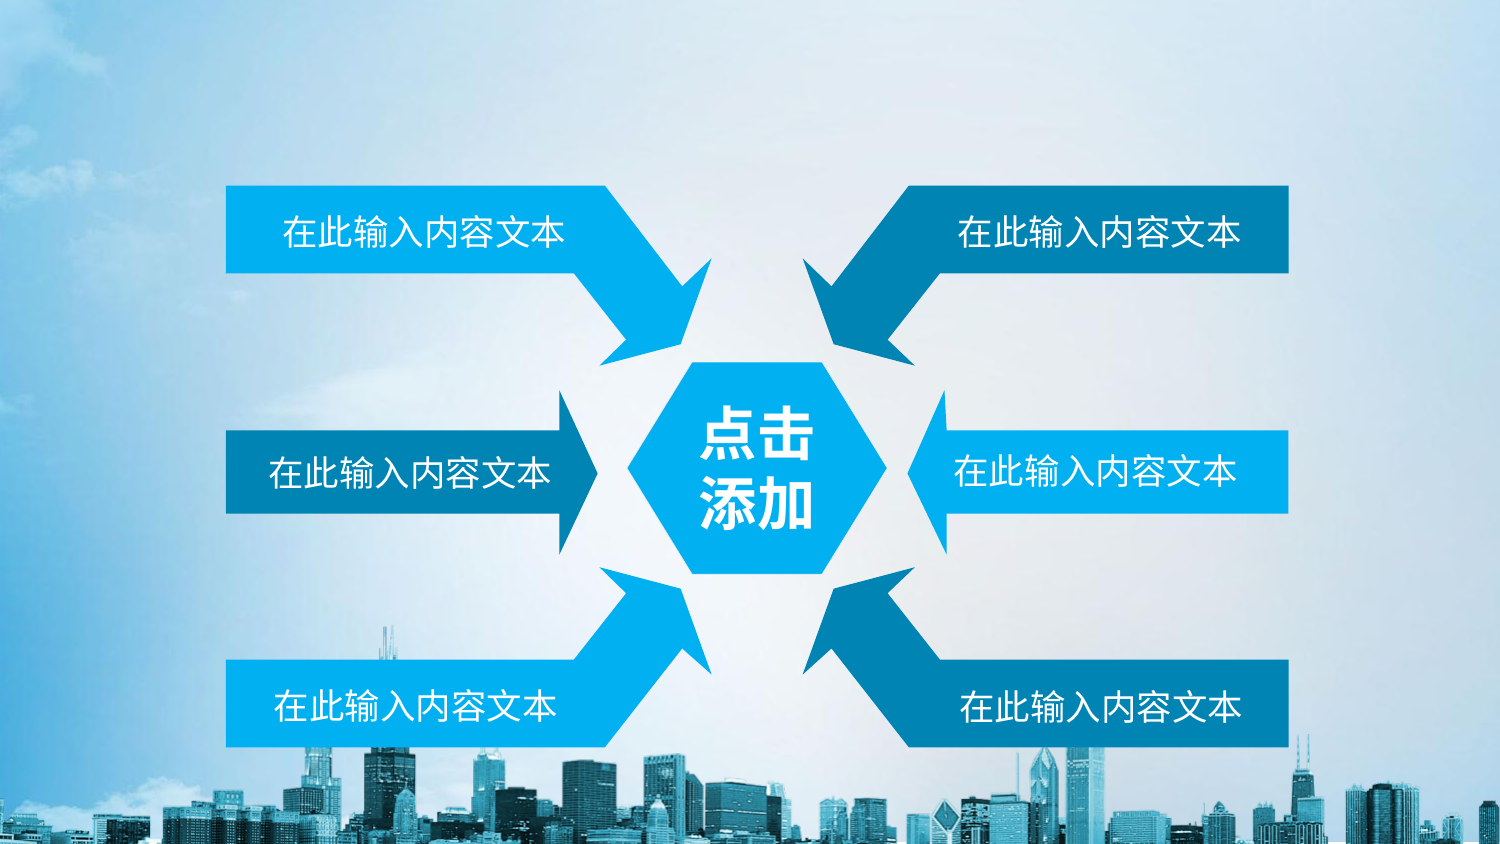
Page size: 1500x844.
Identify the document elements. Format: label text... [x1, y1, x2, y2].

text_box [920, 500, 1289, 555]
text_box [225, 567, 712, 748]
text_box [802, 567, 1289, 748]
text_box 在此输入内容文本 [913, 677, 1290, 736]
text_box 在此输入内容文本 [897, 441, 1294, 500]
text_box [921, 390, 1289, 441]
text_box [626, 361, 888, 575]
text_box 在此输入内容文本 [232, 202, 615, 260]
text_box 在此输入内容文本 [225, 676, 607, 735]
text_box [225, 185, 712, 366]
text_box 在此输入内容文本 [212, 443, 609, 502]
text_box [225, 502, 585, 555]
picture [0, 0, 1500, 844]
text_box [225, 390, 584, 443]
text_box [802, 185, 1289, 366]
text_box 在此输入内容文本 [910, 202, 1290, 260]
